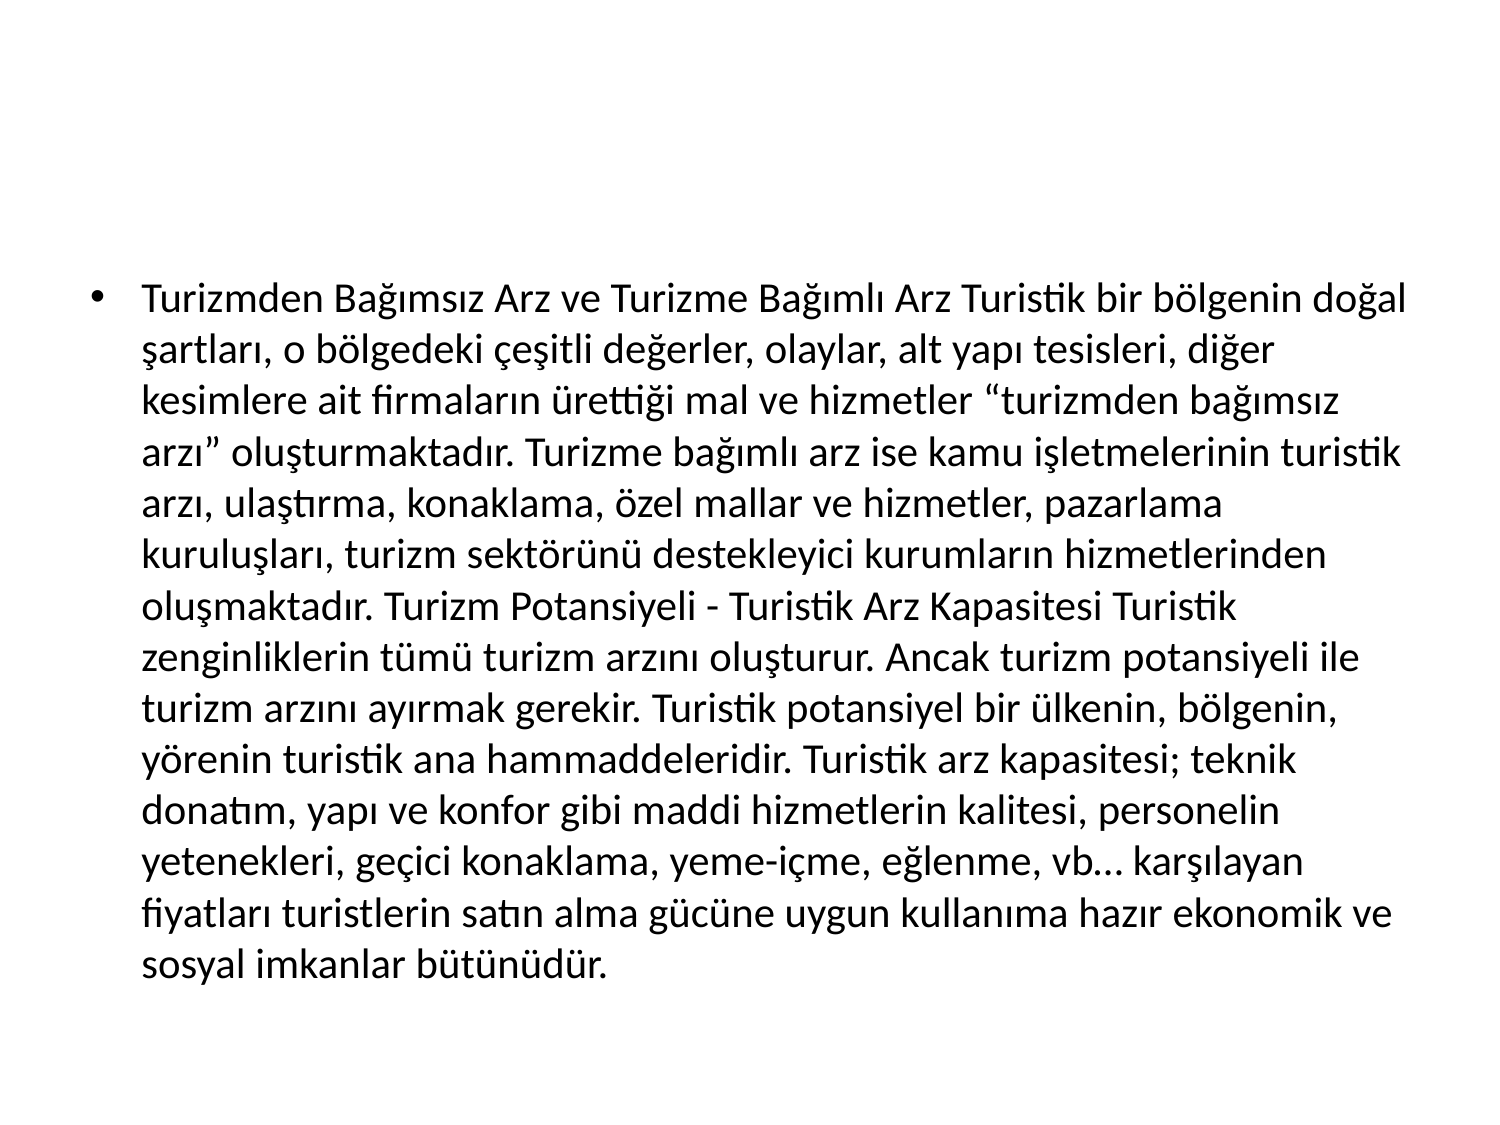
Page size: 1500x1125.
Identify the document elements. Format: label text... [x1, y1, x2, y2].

list Turizmden Bağımsız Arz ve Turizme Bağımlı Arz Turistik bir bölgenin doğal şartları, o bölgedeki çeşitli değerler, olaylar, alt yapı tesisleri, diğer kesimlere ait firmaların ürettiği mal ve hizmetler “turizmden bağımsız arzı” oluşturmaktadır. Turizme bağımlı arz ise kamu işletmelerinin turistik arzı, ulaştırma, konaklama, özel mallar ve hizmetler, pazarlama kuruluşları, turizm sektörünü destekleyici kurumların hizmetlerinden oluşmaktadır. Turizm Potansiyeli - Turistik Arz Kapasitesi Turistik zenginliklerin tümü turizm arzını oluşturur. Ancak turizm potansiyeli ile turizm arzını ayırmak gerekir. Turistik potansiyel bir ülkenin, bölgenin, yörenin turistik ana hammaddeleridir. Turistik arz kapasitesi; teknik donatım, yapı ve konfor gibi maddi hizmetlerin kalitesi, personelin yetenekleri, geçici konaklama, yeme-içme, eğlenme, vb… karşılayan fiyatları turistlerin satın alma gücüne uygun kullanıma hazır ekonomik ve sosyal imkanlar bütünüdür. [75, 262, 1425, 1005]
